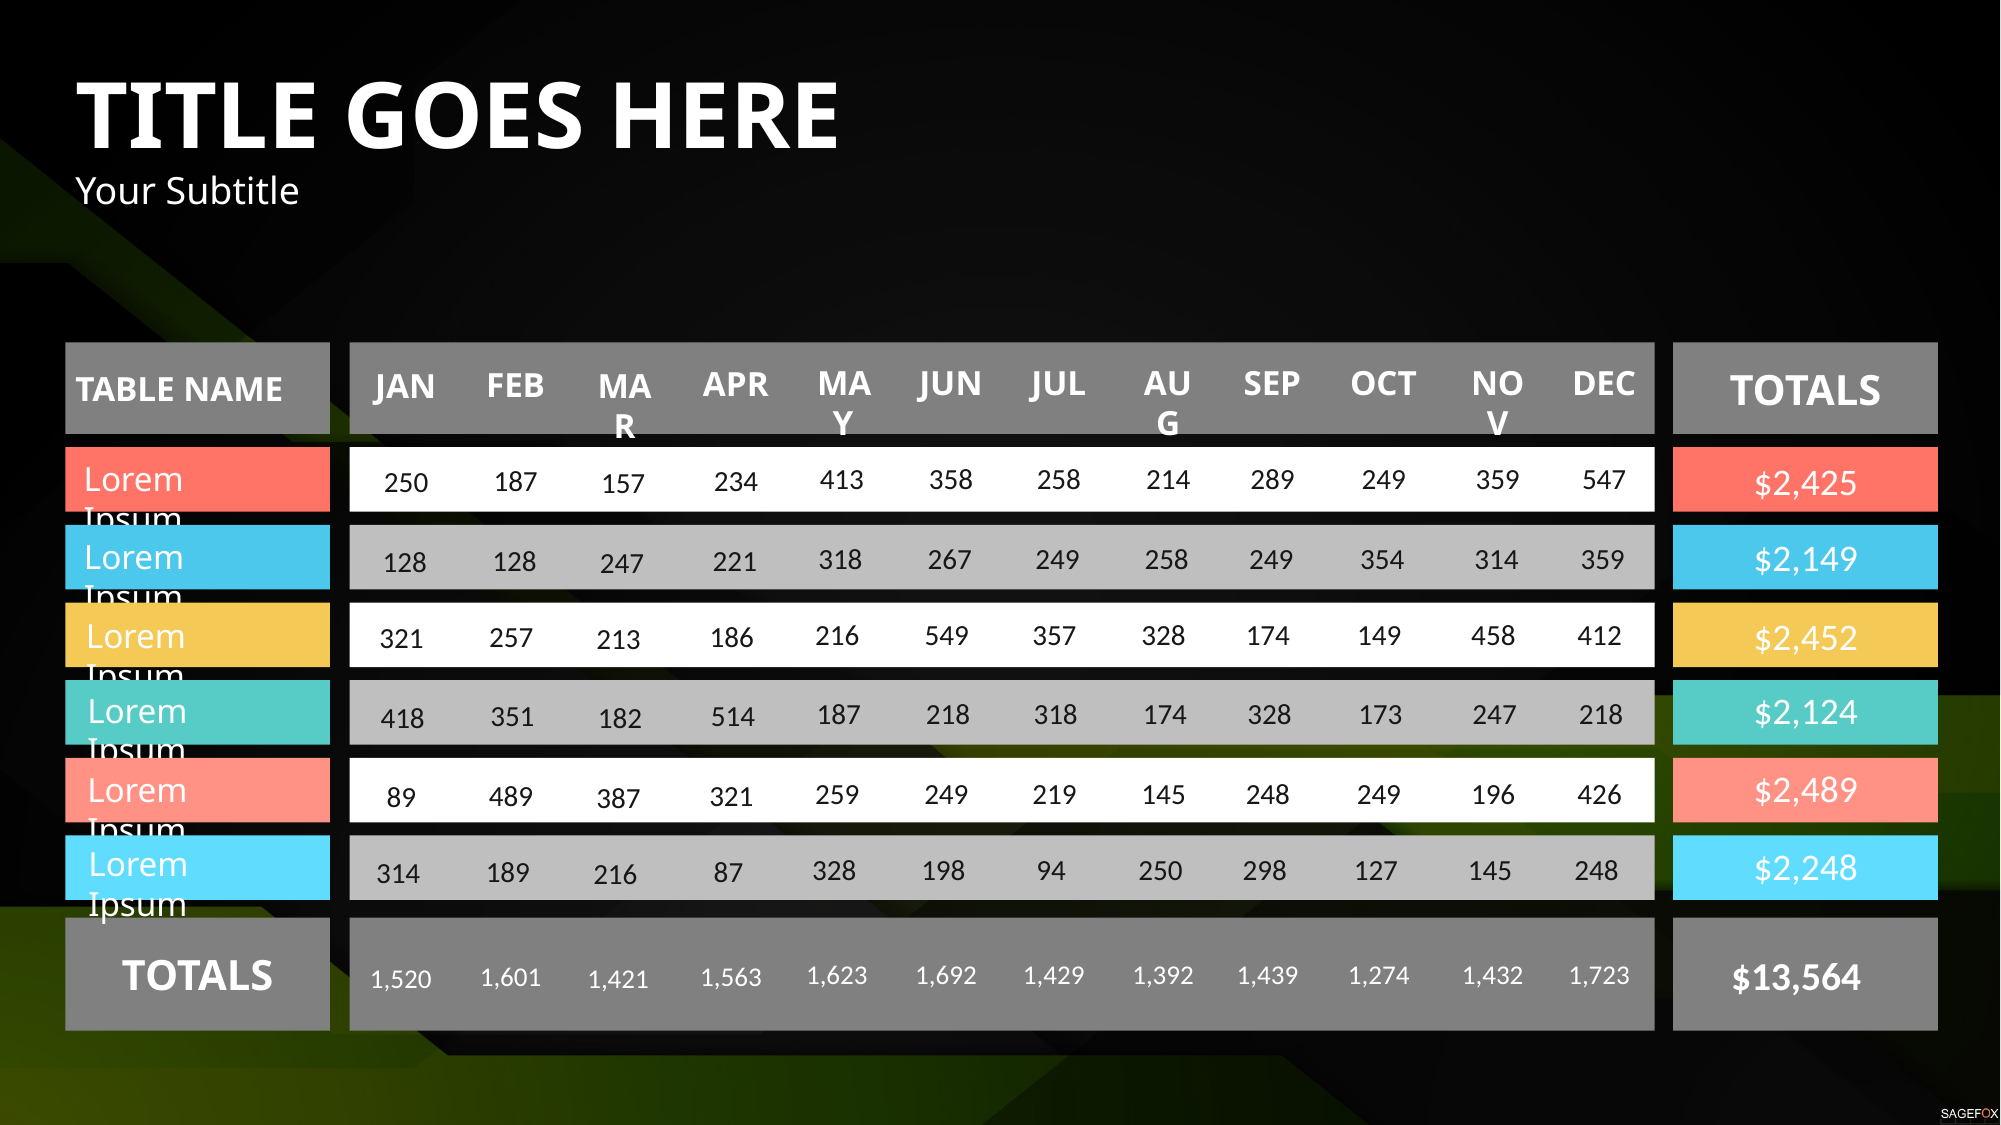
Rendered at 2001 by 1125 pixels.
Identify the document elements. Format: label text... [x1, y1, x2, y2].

text_box TOTALS [1712, 356, 1899, 421]
text_box APR [687, 356, 785, 411]
text_box 249 [1334, 453, 1433, 503]
text_box 128 [355, 536, 454, 586]
text_box 514 [684, 690, 782, 740]
text_box 1,601 [454, 952, 567, 1000]
text_box [1672, 834, 1939, 901]
text_box 358 [902, 453, 1000, 503]
text_box DEC [1555, 354, 1653, 410]
text_box 145 [1114, 767, 1213, 818]
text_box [59, 342, 330, 435]
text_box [65, 757, 330, 823]
text_box [349, 341, 1656, 435]
text_box 328 [1220, 688, 1319, 738]
text_box 1,421 [562, 954, 675, 1002]
text_box 489 [462, 770, 560, 820]
text_box 89 [352, 771, 451, 821]
text_box $2,489 [1721, 757, 1890, 818]
text_box 187 [467, 455, 565, 505]
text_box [65, 917, 330, 1031]
text_box 412 [1550, 608, 1649, 659]
text_box [1672, 341, 1939, 435]
text_box 351 [463, 690, 562, 740]
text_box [65, 447, 330, 512]
text_box 127 [1327, 843, 1425, 894]
text_box $2,452 [1721, 605, 1890, 666]
text_box MAY [792, 354, 894, 449]
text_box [65, 680, 330, 745]
text_box 1,439 [1211, 950, 1322, 998]
text_box [1672, 679, 1939, 746]
text_box 354 [1333, 532, 1431, 583]
text_box JUL [1010, 354, 1108, 410]
text_box 1,520 [345, 953, 457, 1001]
text_box [349, 446, 1656, 513]
text_box 216 [566, 847, 665, 898]
text_box 174 [1116, 688, 1214, 738]
text_box 218 [1552, 688, 1650, 738]
text_box 458 [1444, 608, 1542, 659]
text_box 1,432 [1436, 950, 1543, 998]
text_box 189 [459, 845, 557, 896]
text_box 413 [793, 453, 891, 503]
text_box 426 [1550, 767, 1649, 818]
text_box 187 [789, 688, 888, 738]
text_box 157 [574, 456, 672, 507]
text_box 219 [1005, 767, 1104, 818]
text_box 250 [357, 456, 455, 507]
text_box 248 [1547, 843, 1646, 894]
text_box 173 [1331, 688, 1430, 738]
text_box 214 [1119, 453, 1217, 503]
text_box 198 [894, 843, 993, 894]
text_box [1672, 757, 1939, 823]
text_box OCT [1334, 354, 1433, 410]
text_box 549 [897, 608, 996, 659]
text_box 359 [1449, 453, 1547, 503]
text_box [1672, 917, 1939, 1032]
text_box 1,723 [1543, 950, 1656, 998]
text_box 87 [679, 845, 778, 896]
text_box [1672, 602, 1939, 668]
text_box SEP [1223, 354, 1322, 410]
text_box 289 [1223, 453, 1322, 503]
text_box 249 [1330, 767, 1428, 818]
text_box 387 [569, 771, 668, 822]
text_box 298 [1216, 843, 1314, 894]
text_box 249 [1222, 532, 1320, 583]
text_box [1672, 446, 1939, 513]
text_box 218 [899, 688, 997, 738]
text_box 249 [1008, 532, 1107, 583]
text_box [349, 917, 1656, 1032]
text_box 357 [1005, 608, 1104, 659]
text_box 234 [687, 454, 785, 505]
text_box $13,564 [1712, 943, 1880, 1006]
text_box 321 [352, 611, 451, 662]
picture [0, 0, 2001, 1125]
text_box 314 [349, 847, 447, 897]
text_box 328 [785, 843, 883, 894]
text_box [349, 679, 1656, 746]
text_box 186 [682, 610, 781, 661]
text_box 1,274 [1322, 950, 1435, 998]
text_box JAN [357, 357, 455, 413]
text_box 1,623 [780, 950, 890, 998]
text_box 1,429 [997, 950, 1107, 998]
text_box 258 [1010, 453, 1108, 503]
text_box $2,149 [1721, 526, 1890, 587]
text_box 359 [1554, 532, 1652, 583]
text_box FEB [466, 356, 565, 412]
text_box 250 [1111, 843, 1210, 894]
text_box [1672, 524, 1939, 590]
text_box JUN [902, 354, 1000, 410]
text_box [65, 602, 330, 668]
text_box 149 [1330, 608, 1428, 659]
text_box 418 [354, 691, 452, 742]
text_box MAR [574, 358, 675, 453]
text_box 221 [685, 534, 784, 585]
text_box 547 [1555, 453, 1653, 503]
text_box 1,392 [1107, 950, 1211, 998]
text_box 321 [682, 769, 781, 820]
text_box 247 [573, 536, 671, 587]
text_box [349, 602, 1656, 668]
text_box 145 [1441, 843, 1539, 894]
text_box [65, 524, 330, 590]
text_box NOV [1448, 354, 1547, 449]
text_box 174 [1219, 608, 1317, 659]
text_box 1,563 [675, 952, 787, 1000]
text_box 328 [1114, 608, 1213, 659]
text_box AUG [1119, 354, 1217, 449]
text_box TITLE GOES HERE Your Subtitle [60, 49, 1036, 220]
text_box $2,124 [1721, 679, 1890, 740]
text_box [65, 835, 330, 900]
text_box 1,692 [890, 950, 997, 998]
text_box $2,248 [1721, 835, 1890, 896]
text_box 267 [901, 532, 999, 583]
text_box 258 [1118, 532, 1216, 583]
text_box 247 [1445, 688, 1544, 738]
text_box 216 [788, 608, 887, 659]
text_box 196 [1444, 767, 1542, 818]
text_box 318 [791, 532, 890, 583]
text_box 182 [571, 692, 669, 742]
text_box 318 [1007, 688, 1105, 738]
text_box 94 [1002, 843, 1100, 894]
text_box [349, 757, 1656, 823]
text_box 257 [462, 610, 560, 661]
text_box 249 [897, 767, 996, 818]
text_box [349, 524, 1656, 590]
text_box 248 [1219, 767, 1317, 818]
text_box $2,425 [1721, 450, 1890, 511]
text_box [349, 834, 1656, 901]
text_box 314 [1447, 532, 1546, 583]
text_box 259 [788, 767, 886, 818]
text_box 213 [569, 612, 668, 663]
text_box 128 [465, 534, 564, 585]
